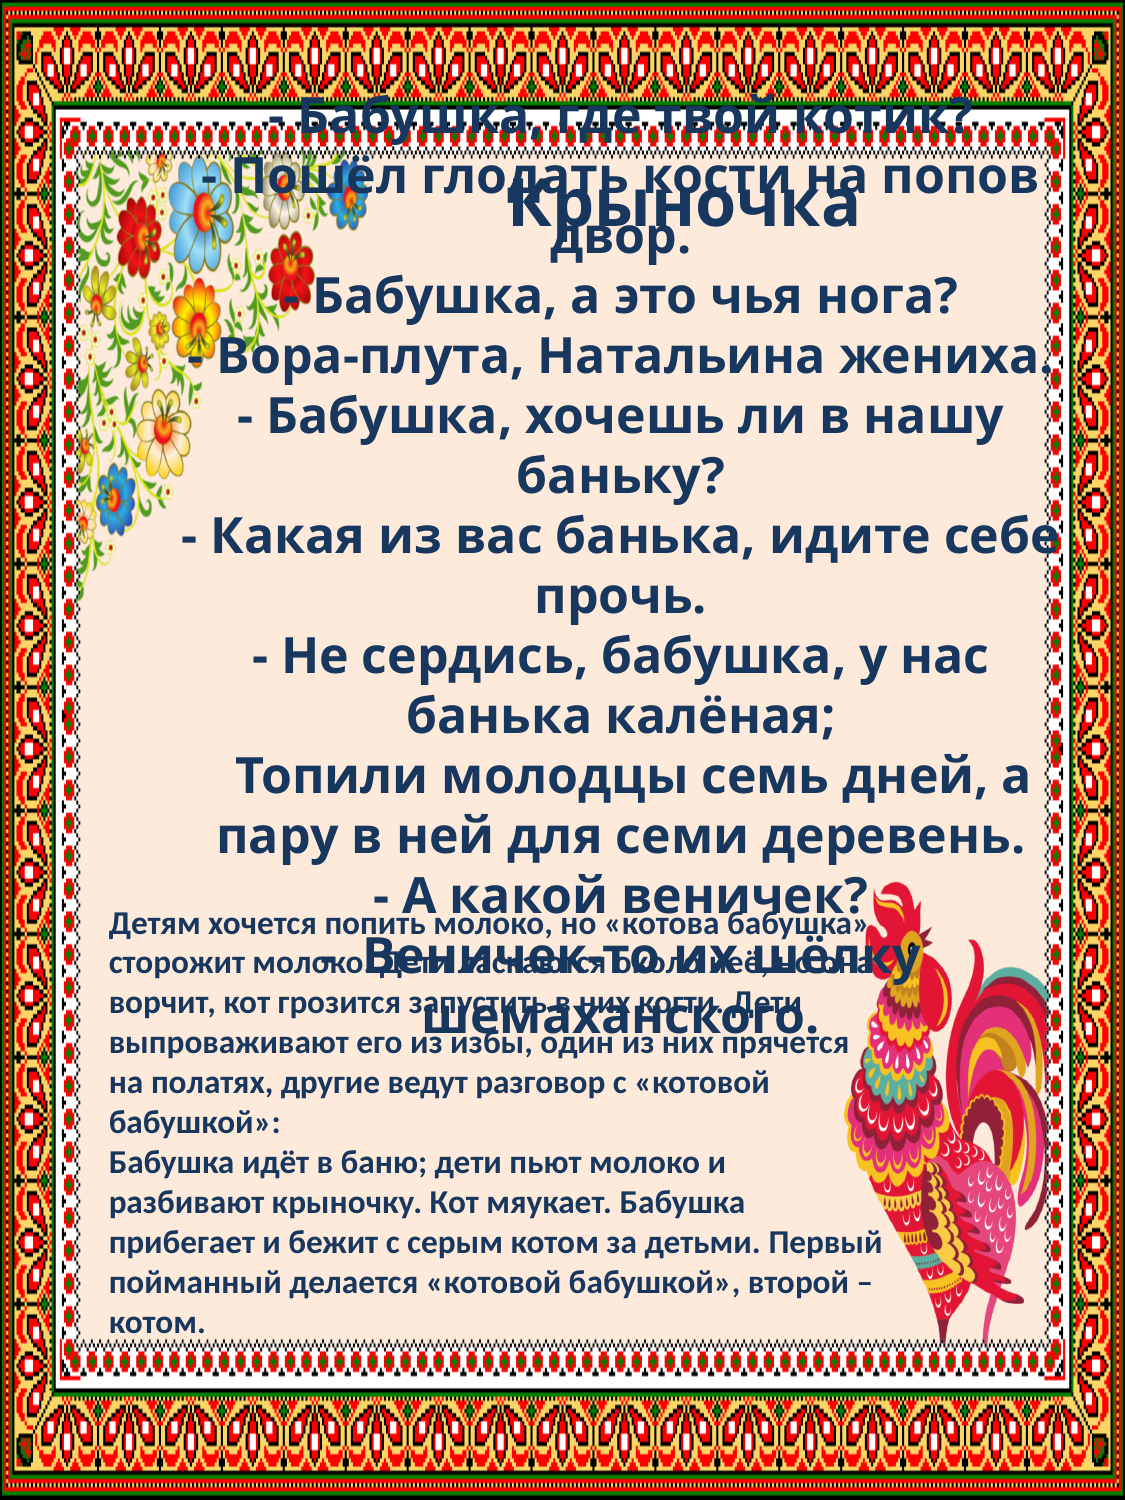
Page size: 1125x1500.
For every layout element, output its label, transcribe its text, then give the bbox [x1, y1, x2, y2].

picture [0, 0, 1125, 1500]
text_box Детям хочется попить молоко, но «котова бабушка» сторожит молоко. Дети ласкаются около неё, но она ворчит, кот грозится запустить в них когти. Дети выпроваживают его из избы, один из них прячется на полатях, другие ведут разговор с «котовой бабушкой»: Бабушка идёт в баню; дети пьют молоко и разбивают крыночку. Кот мяукает. Бабушка прибегает и бежит с серым котом за детьми. Первый пойманный делается «котовой бабушкой», второй – котом. [93, 893, 903, 1348]
text_box - Бабушка, где твой котик? - Пошёл глодать кости на попов двор. - Бабушка, а это чья нога? - Вора-плута, Натальина жениха. - Бабушка, хочешь ли в нашу баньку? - Какая из вас банька, идите себе прочь. - Не сердись, бабушка, у нас банька калёная; Топили молодцы семь дней, а пару в ней для семи деревень. - А какой веничек? - Веничек-то их шёлку шемаханского. [163, 76, 1078, 1051]
